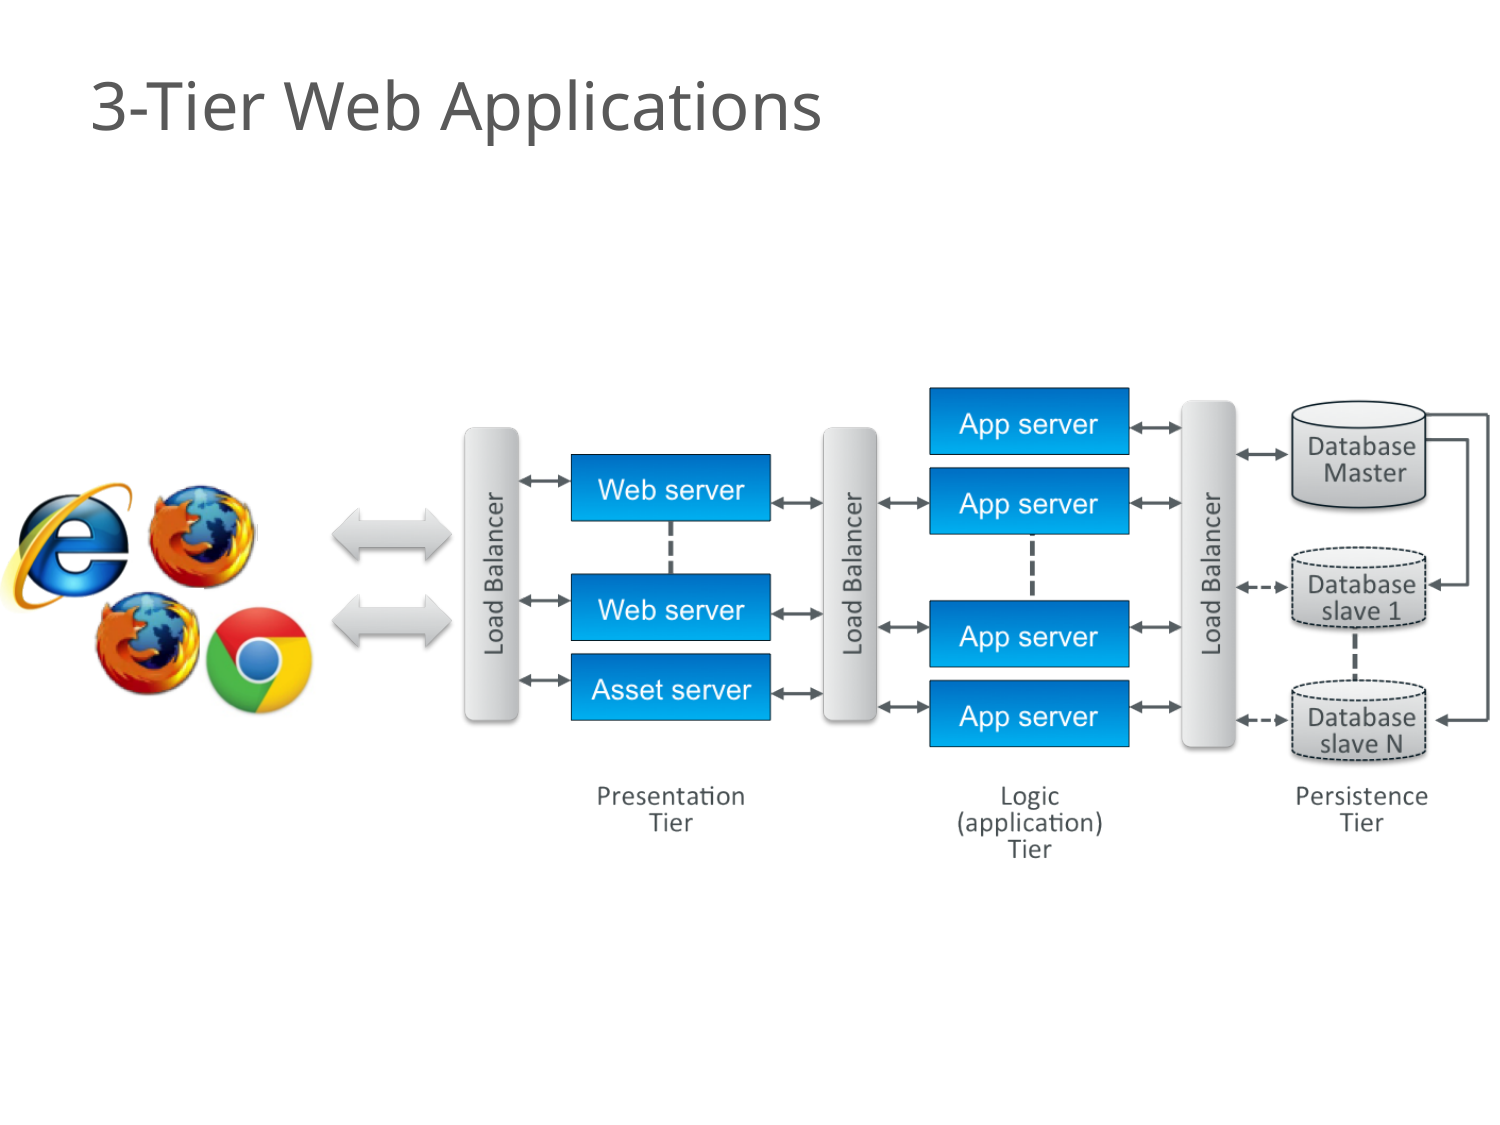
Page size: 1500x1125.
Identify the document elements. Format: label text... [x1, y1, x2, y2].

title 3-Tier Web Applications [75, 45, 1425, 163]
picture [0, 387, 1490, 876]
